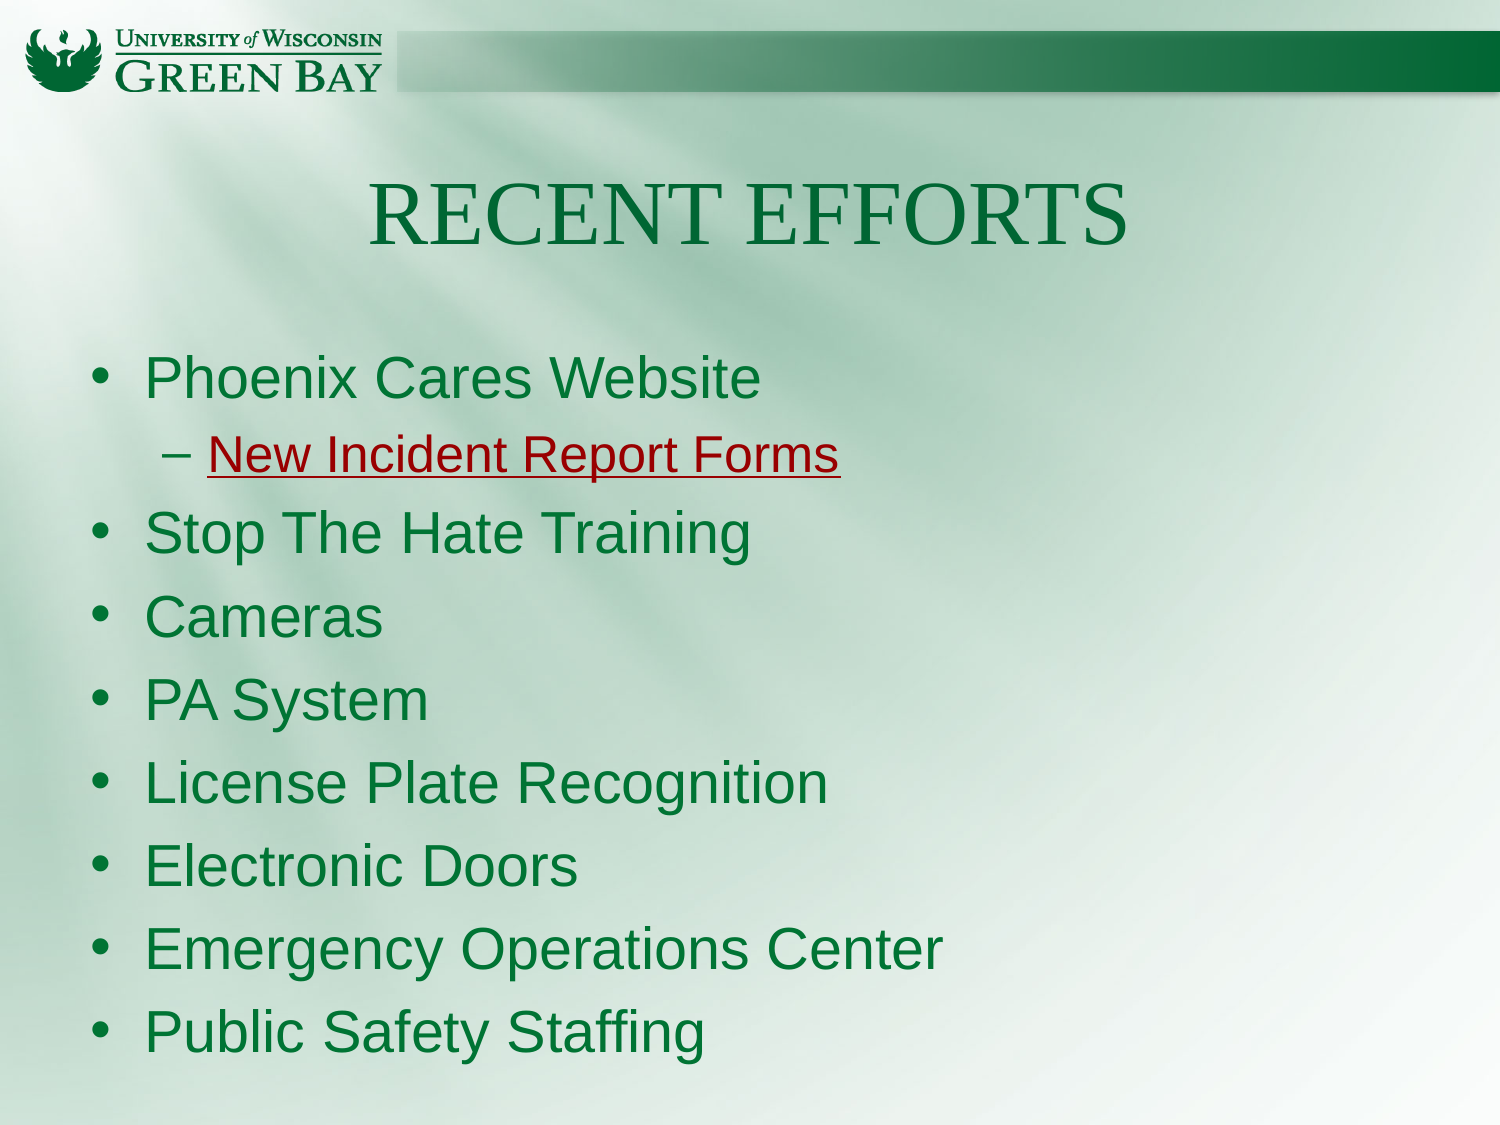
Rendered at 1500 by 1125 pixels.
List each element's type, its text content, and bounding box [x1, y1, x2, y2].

picture [0, 0, 1500, 1125]
title Recent Efforts [75, 114, 1425, 302]
list Phoenix Cares Website New Incident Report Forms Stop The Hate Training Cameras PA System License Plate Recognition Electronic Doors Emergency Operations Center Public Safety Staffing [75, 331, 1425, 1074]
